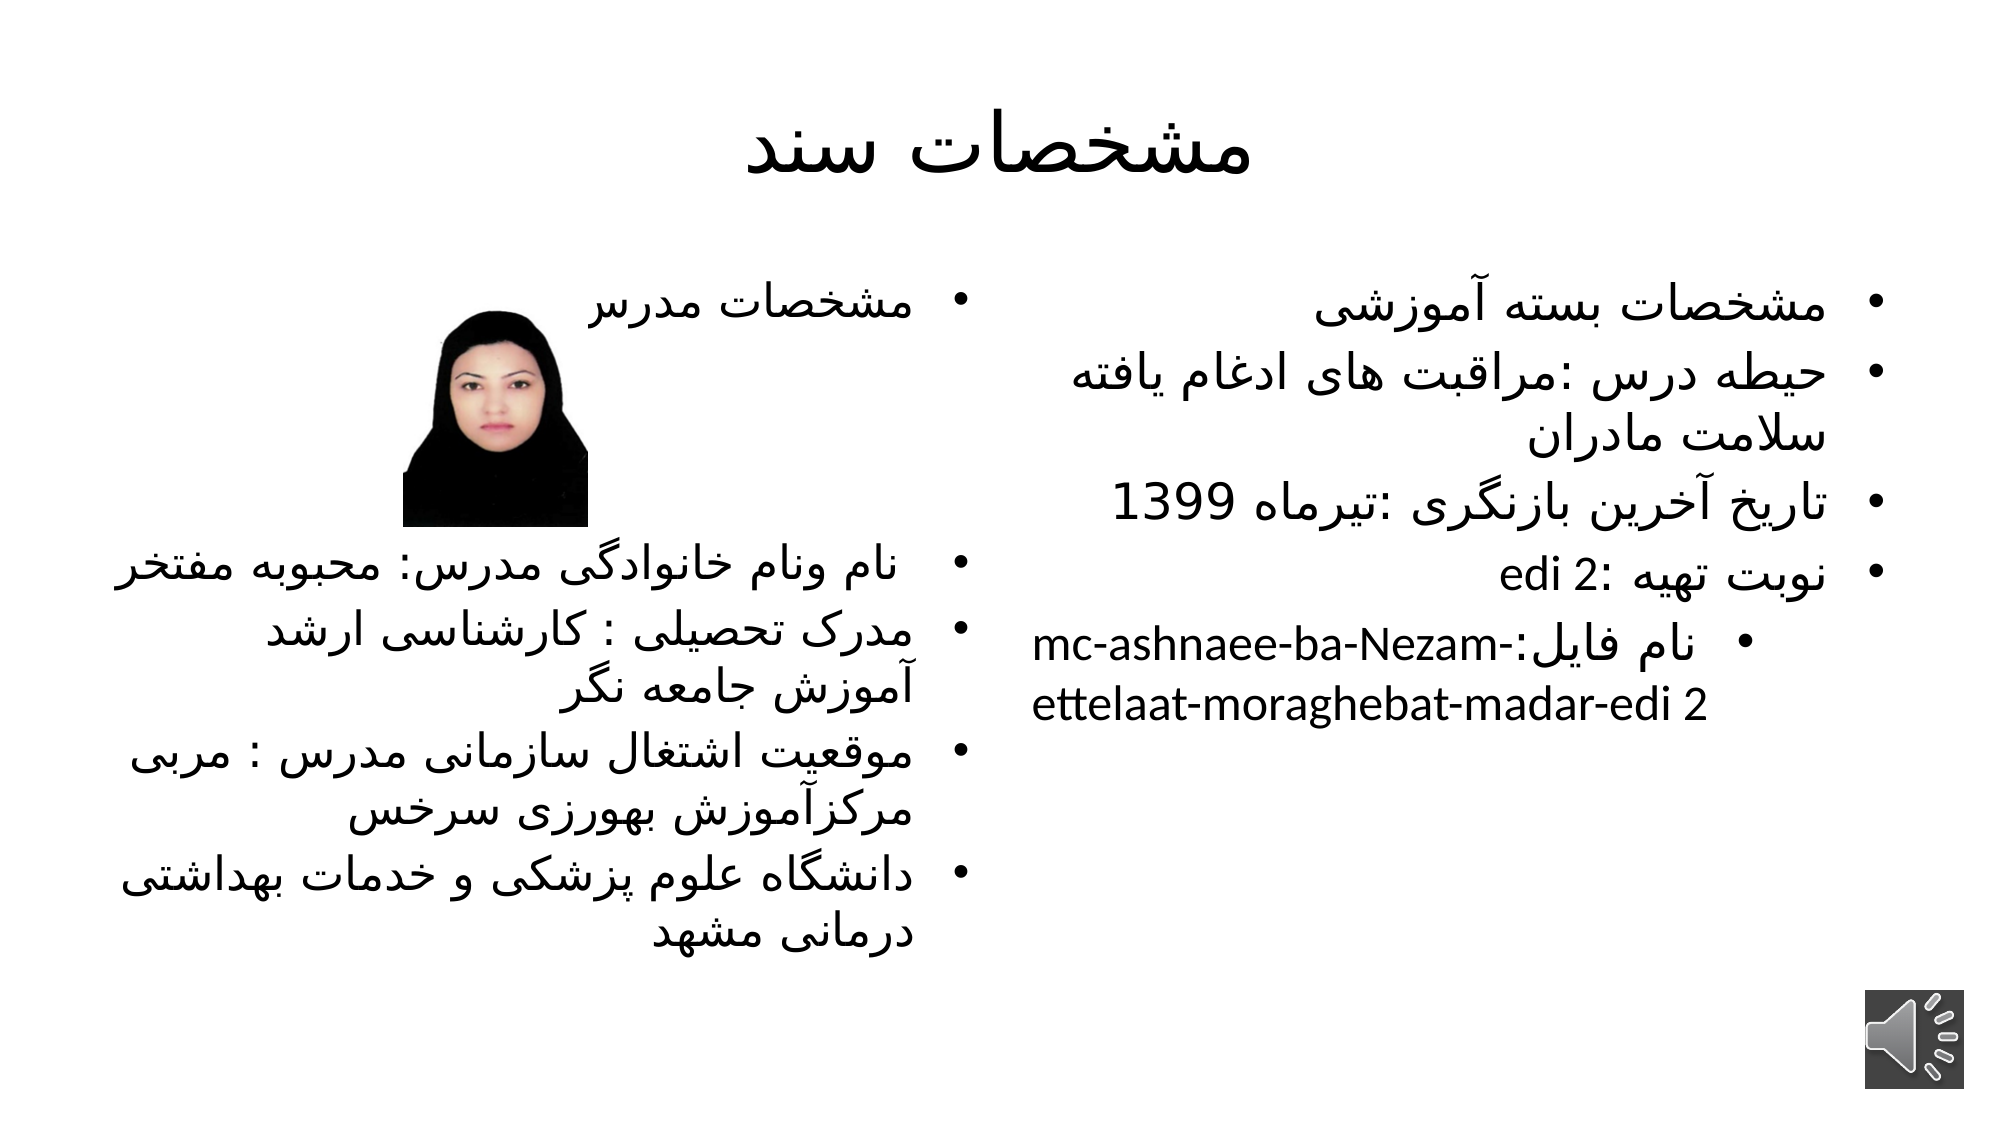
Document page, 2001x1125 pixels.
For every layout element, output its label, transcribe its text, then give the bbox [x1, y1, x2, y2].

picture [403, 303, 588, 527]
list مشخصات بسته آموزشی حیطه درس :مراقبت های ادغام یافته سلامت مادران تاریخ آخرین بازنگری :تیرماه 1399 نوبت تهیه :edi 2 نام فایل:mc-ashnaee-ba-Nezam-ettelaat-moraghebat-madar-edi 2 [1016, 262, 1900, 1005]
list مشخصات مدرس نام ونام خانوادگی مدرس: محبوبه مفتخر مدرک تحصیلی : کارشناسی ارشد آموزش جامعه نگر موقعیت اشتغال سازمانی مدرس : مربی مرکزآموزش بهورزی سرخس دانشگاه علوم پزشکی و خدمات بهداشتی درمانی مشهد [99, 262, 984, 1005]
picture [1864, 989, 1965, 1090]
title مشخصات سند [99, 45, 1900, 233]
